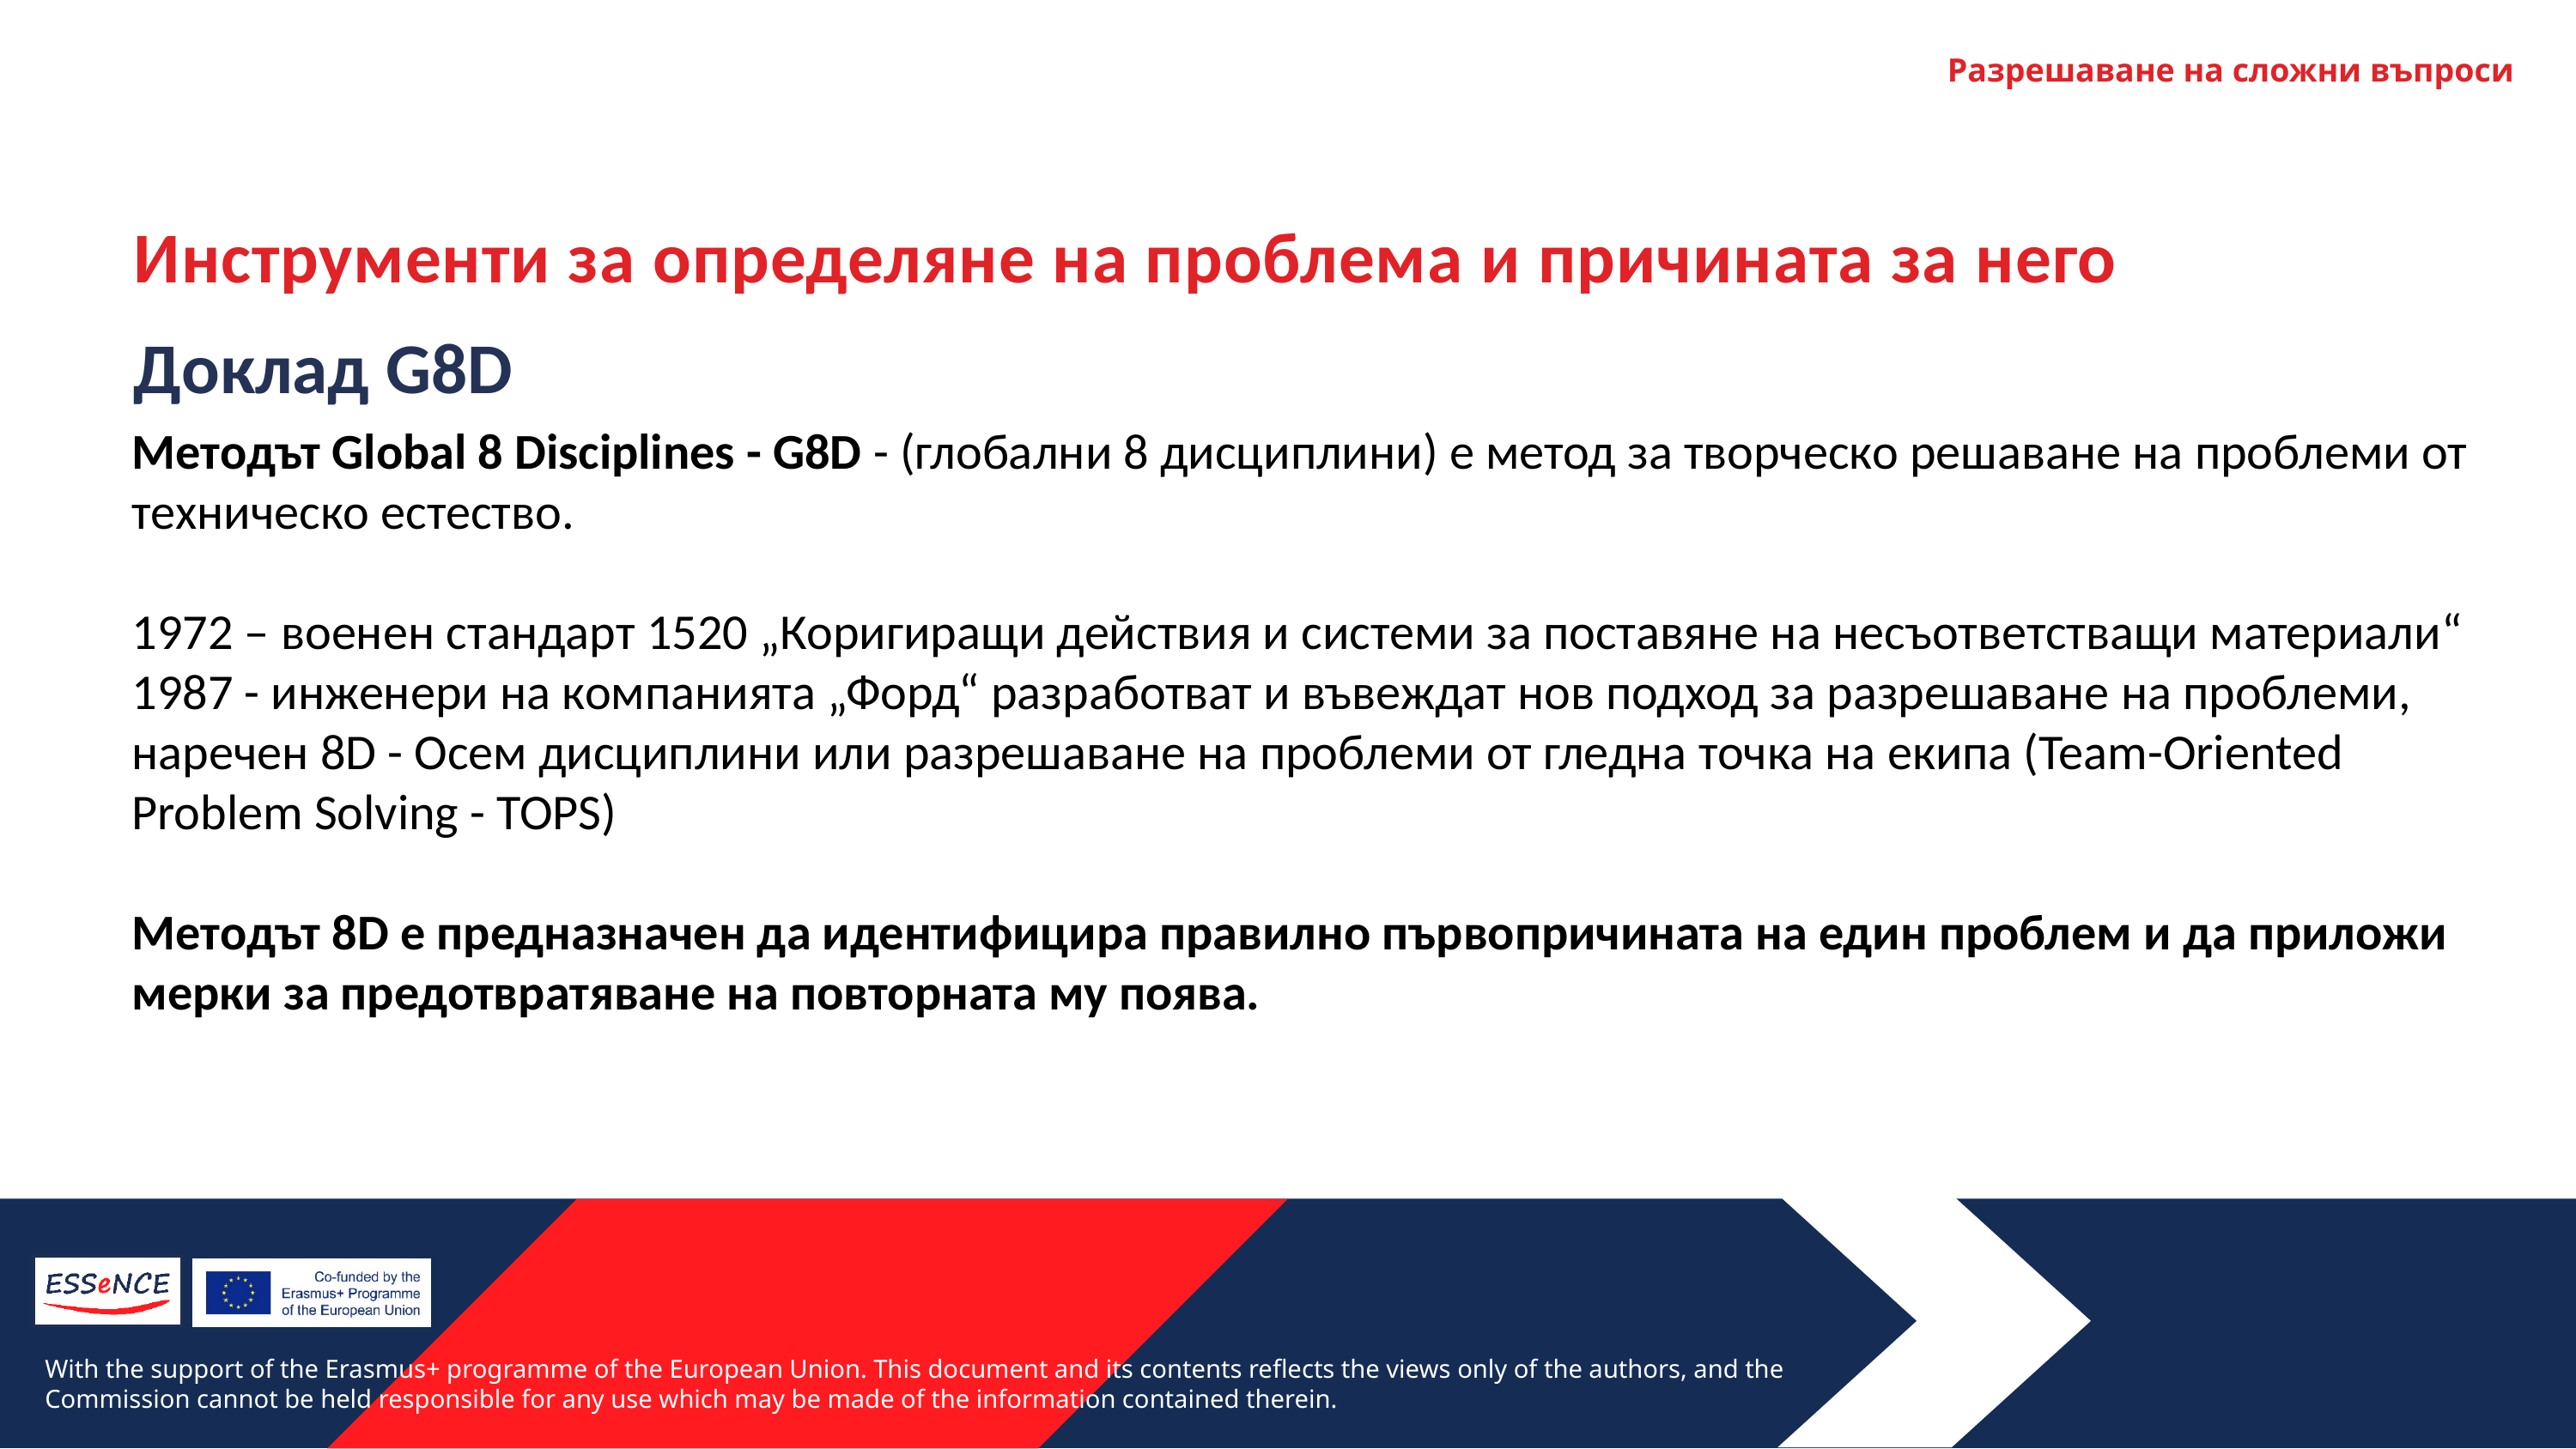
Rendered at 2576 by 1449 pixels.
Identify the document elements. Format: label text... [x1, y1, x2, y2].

picture [192, 1258, 431, 1328]
text_box Разрешаване на сложни въпроси [1158, 47, 2515, 88]
text_box Инструменти за определяне на проблема и причината за него Доклад G8D Методът Global 8 Disciplines - G8D - (глобални 8 дисциплини) е метод за творческо решаване на проблеми от техническо естество. 1972 – военeн стандарт 1520 „Коригиращи действия и системи за поставяне на несъответстващи материали“ 1987 - инженери на компанията „Форд“ разработват и въвеждат нов подход за разрешаване на проблеми, наречен 8D - Осем дисциплини или разрешаване на проблеми от гледна точка на екипа (Team-Oriented Problem Solving - TOPS) Методът 8D е предназначен да идентифицира правилно първопричината на един проблем и да приложи мерки за предотвратяване на повторната му поява. [131, 209, 2469, 1020]
text_box With the support of the Erasmus+ programme of the European Union. This document and its contents reflects the views only of the authors, and the Commission cannot be held responsible for any use which may be made of the information contained therein. [32, 1346, 1803, 1420]
picture [32, 1254, 183, 1328]
